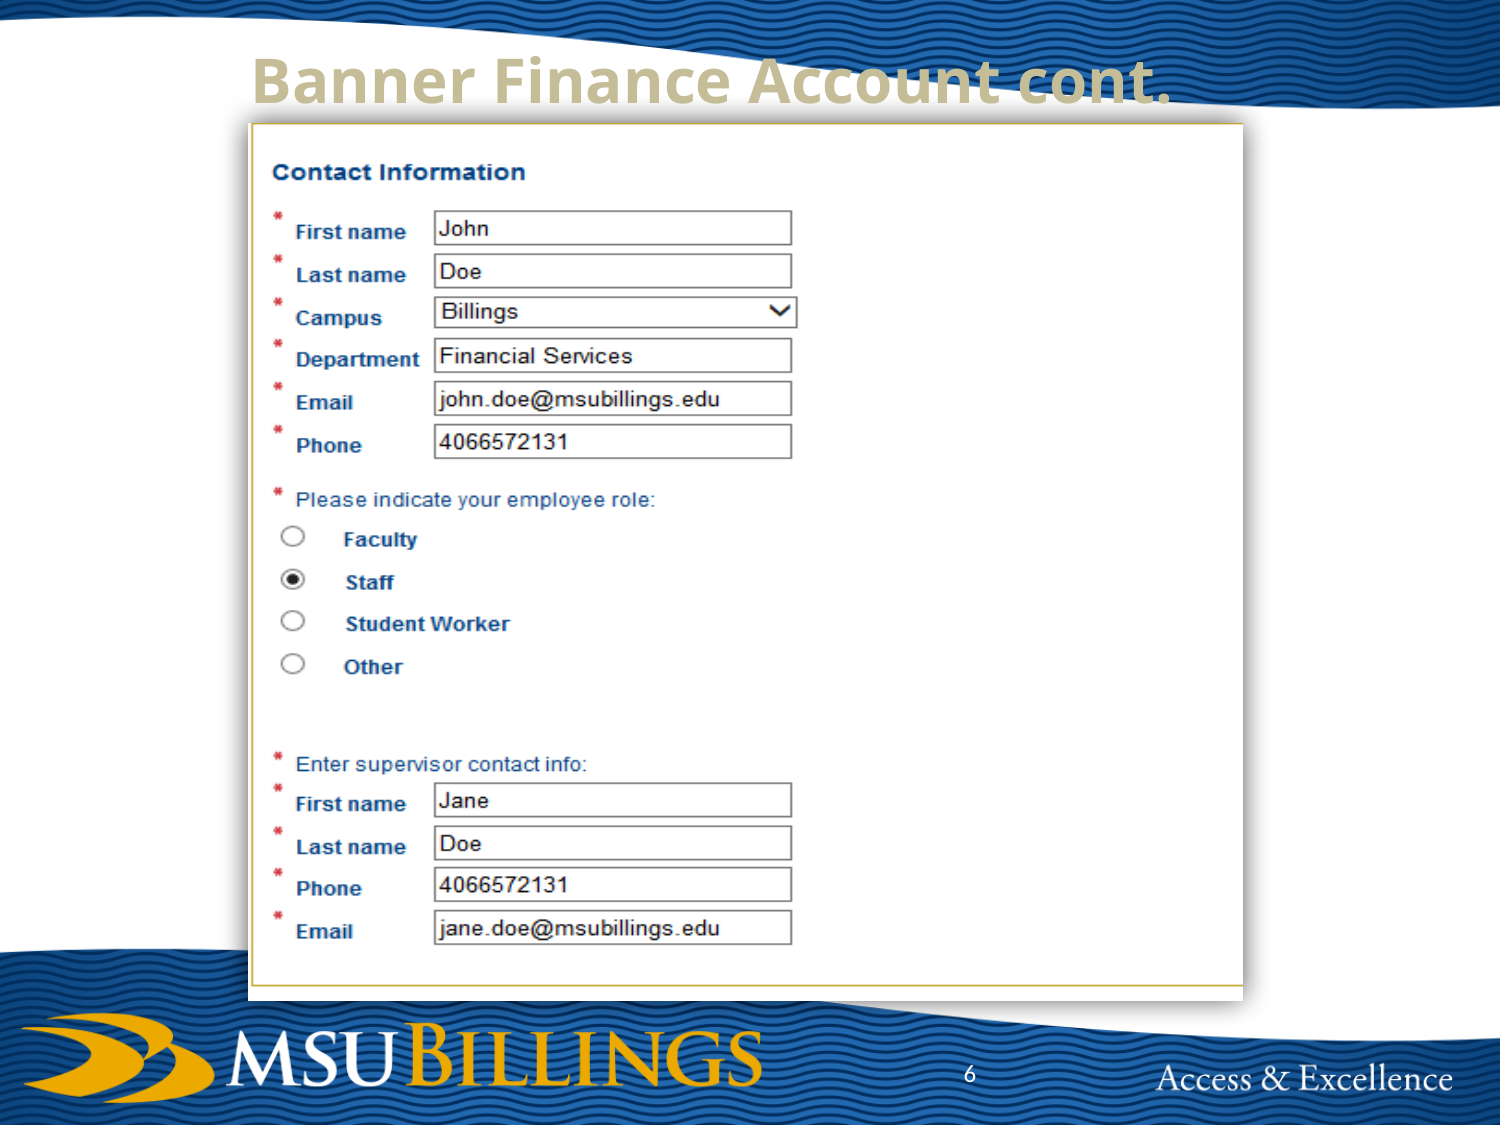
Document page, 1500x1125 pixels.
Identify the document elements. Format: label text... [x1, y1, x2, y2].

picture [0, 0, 1500, 1125]
slide_number 6 [850, 1042, 1090, 1103]
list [248, 123, 1244, 1002]
title Banner Finance Account cont. [37, 34, 1388, 124]
